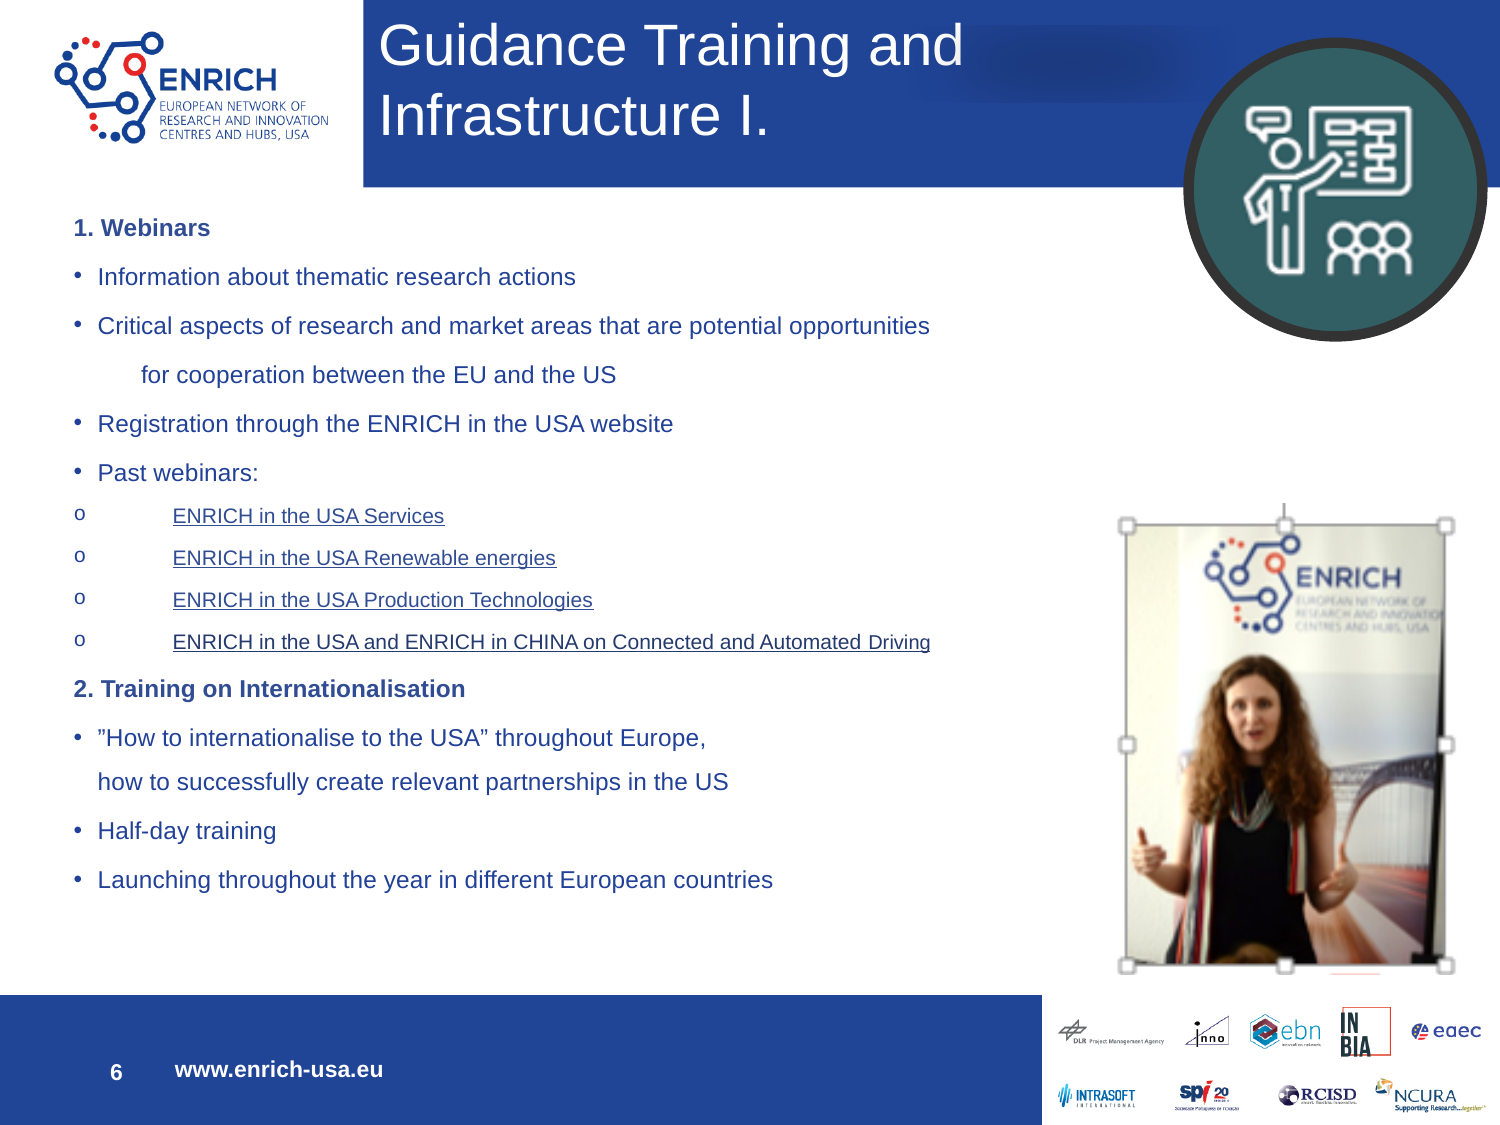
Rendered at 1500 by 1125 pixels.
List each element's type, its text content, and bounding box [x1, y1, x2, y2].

list 1. Webinars Information about thematic research actions Critical aspects of research and market areas that are potential opportunities for cooperation between the EU and the US Registration through the ENRICH in the USA website Past webinars: ENRICH in the USA Services ENRICH in the USA Renewable energies ENRICH in the USA Production Technologies ENRICH in the USA and ENRICH in CHINA on Connected and Automated Driving 2. Training on Internationalisation ”How to internationalise to the USA” throughout Europe, how to successfully create relevant partnerships in the US Half-day training Launching throughout the year in different European countries [58, 189, 1425, 905]
slide_number 6 [1325, 1050, 1425, 1110]
picture [1042, 995, 1500, 1125]
title Guidance Training and Infrastructure I. [363, 0, 1500, 188]
picture [46, 23, 341, 154]
picture [1188, 42, 1483, 337]
picture [1092, 503, 1459, 975]
